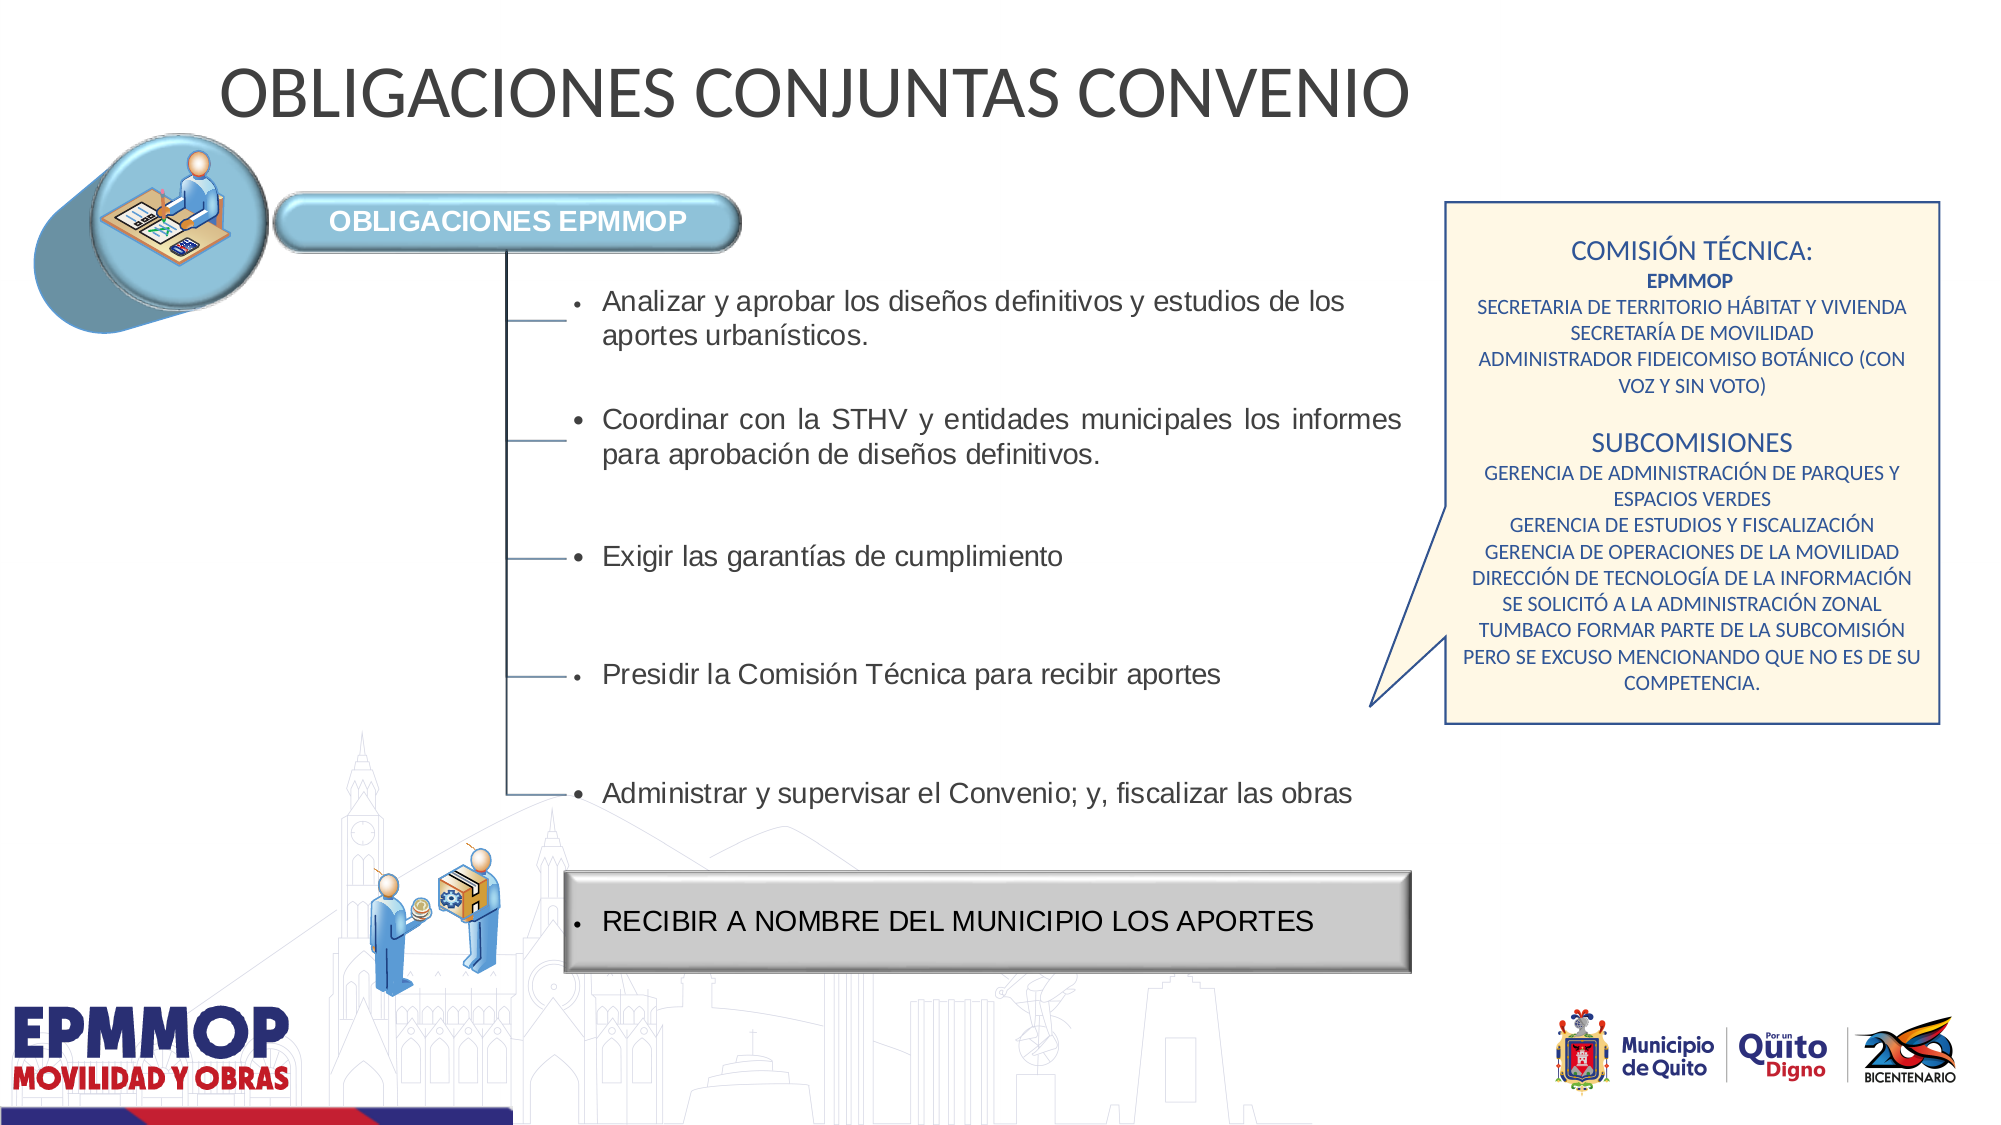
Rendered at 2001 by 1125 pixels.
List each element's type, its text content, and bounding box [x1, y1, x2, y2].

text_box COMISIÓN TÉCNICA: EPMMOP SECRETARIA DE TERRITORIO HÁBITAT Y VIVIENDA SECRETARÍA DE MOVILIDAD ADMINISTRADOR FIDEICOMISO BOTÁNICO (CON VOZ Y SIN VOTO) SUBCOMISIONES GERENCIA DE ADMINISTRACIÓN DE PARQUES Y ESPACIOS VERDES GERENCIA DE ESTUDIOS Y FISCALIZACIÓN GERENCIA DE OPERACIONES DE LA MOVILIDAD DIRECCIÓN DE TECNOLOGÍA DE LA INFORMACIÓN SE SOLICITÓ A LA ADMINISTRACIÓN ZONAL TUMBACO FORMAR PARTE DE LA SUBCOMISIÓN PERO SE EXCUSO MENCIONANDO QUE NO ES DE SU COMPETENCIA. [1424, 201, 1941, 725]
text_box OBLIGACIONES CONJUNTAS CONVENIO [213, 42, 1676, 133]
picture [0, 0, 2001, 1125]
